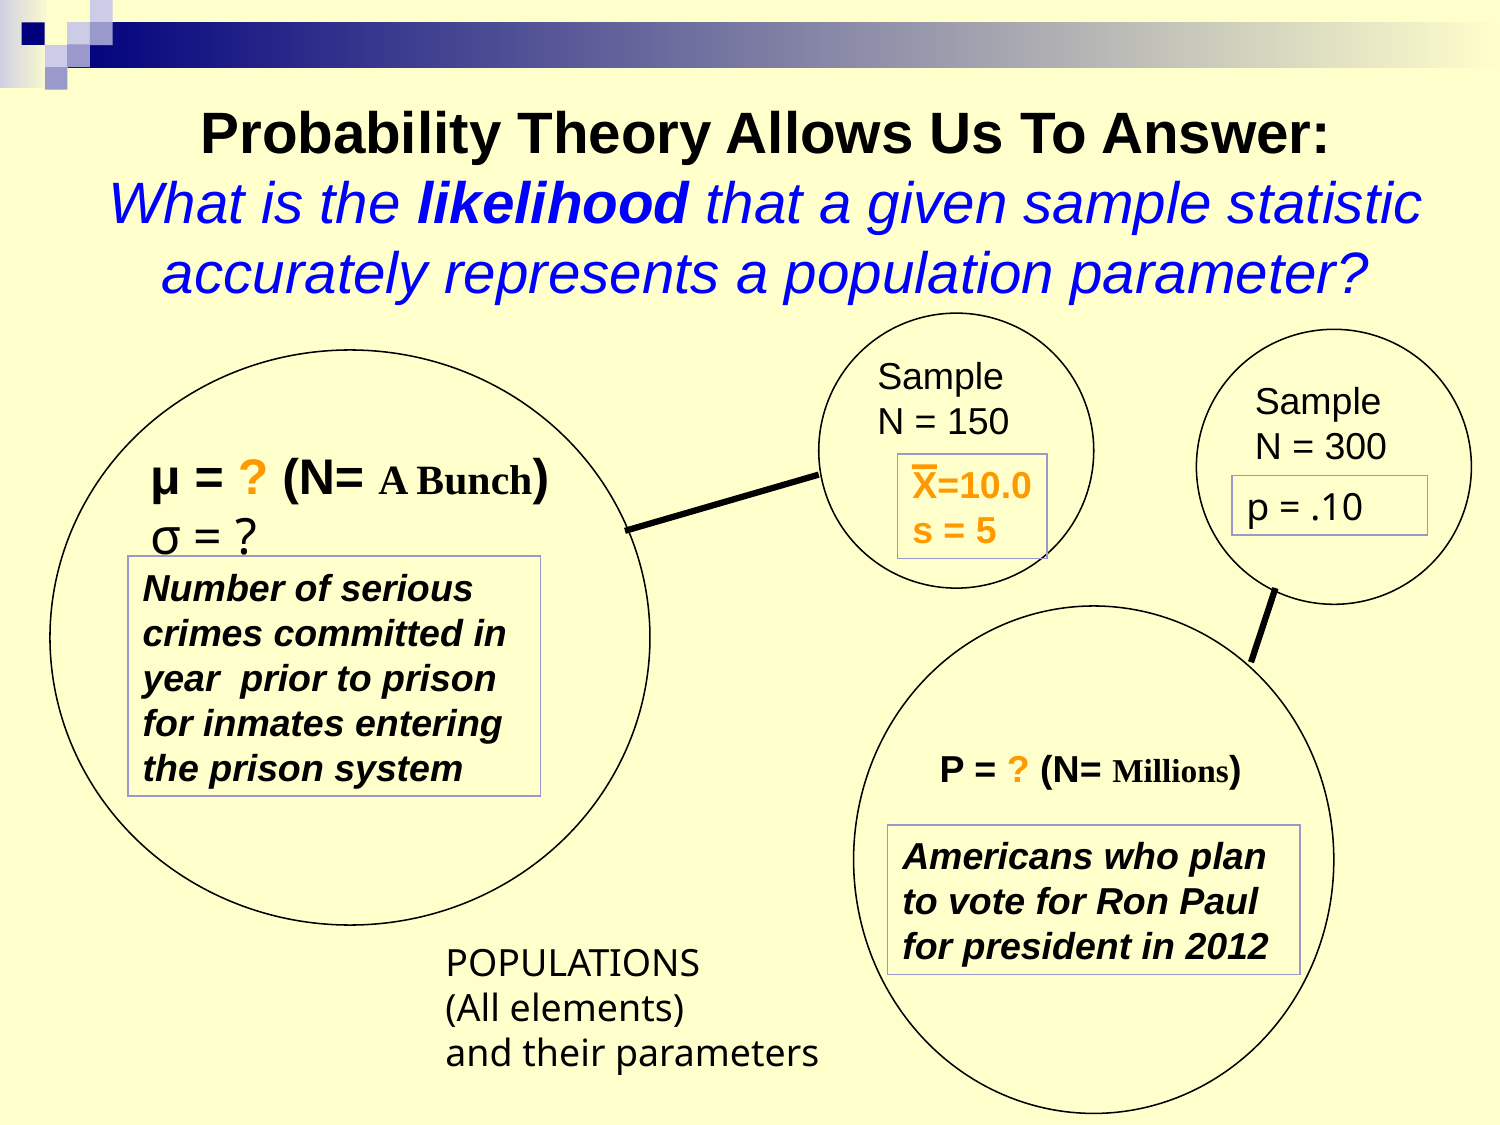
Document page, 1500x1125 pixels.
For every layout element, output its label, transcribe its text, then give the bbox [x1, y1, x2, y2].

text_box p = .10 [1231, 475, 1428, 536]
text_box Number of serious crimes committed in year prior to prison for inmates entering the prison system [127, 556, 541, 796]
text_box Sample N = 300 [1240, 369, 1428, 475]
text_box X=10.0 s = 5 [897, 454, 1048, 559]
text_box [853, 605, 1334, 1114]
text_box Sample N = 150 [862, 344, 1050, 450]
text_box [818, 349, 1094, 589]
text_box [869, 313, 1044, 344]
text_box Probability Theory Allows Us To Answer: What is the likelihood that a given sample statistic accurately represents a population parameter? [93, 87, 1439, 313]
text_box Americans who plan to vote for Ron Paul for president in 2012 [887, 824, 1300, 975]
text_box [1196, 329, 1472, 605]
text_box [49, 349, 650, 926]
text_box μ = ? (N= A Bunch) σ = ? [135, 436, 565, 572]
text_box P = ? (N= Millions) [924, 737, 1257, 798]
text_box POPULATIONS (All elements) and their parameters [430, 932, 835, 1082]
